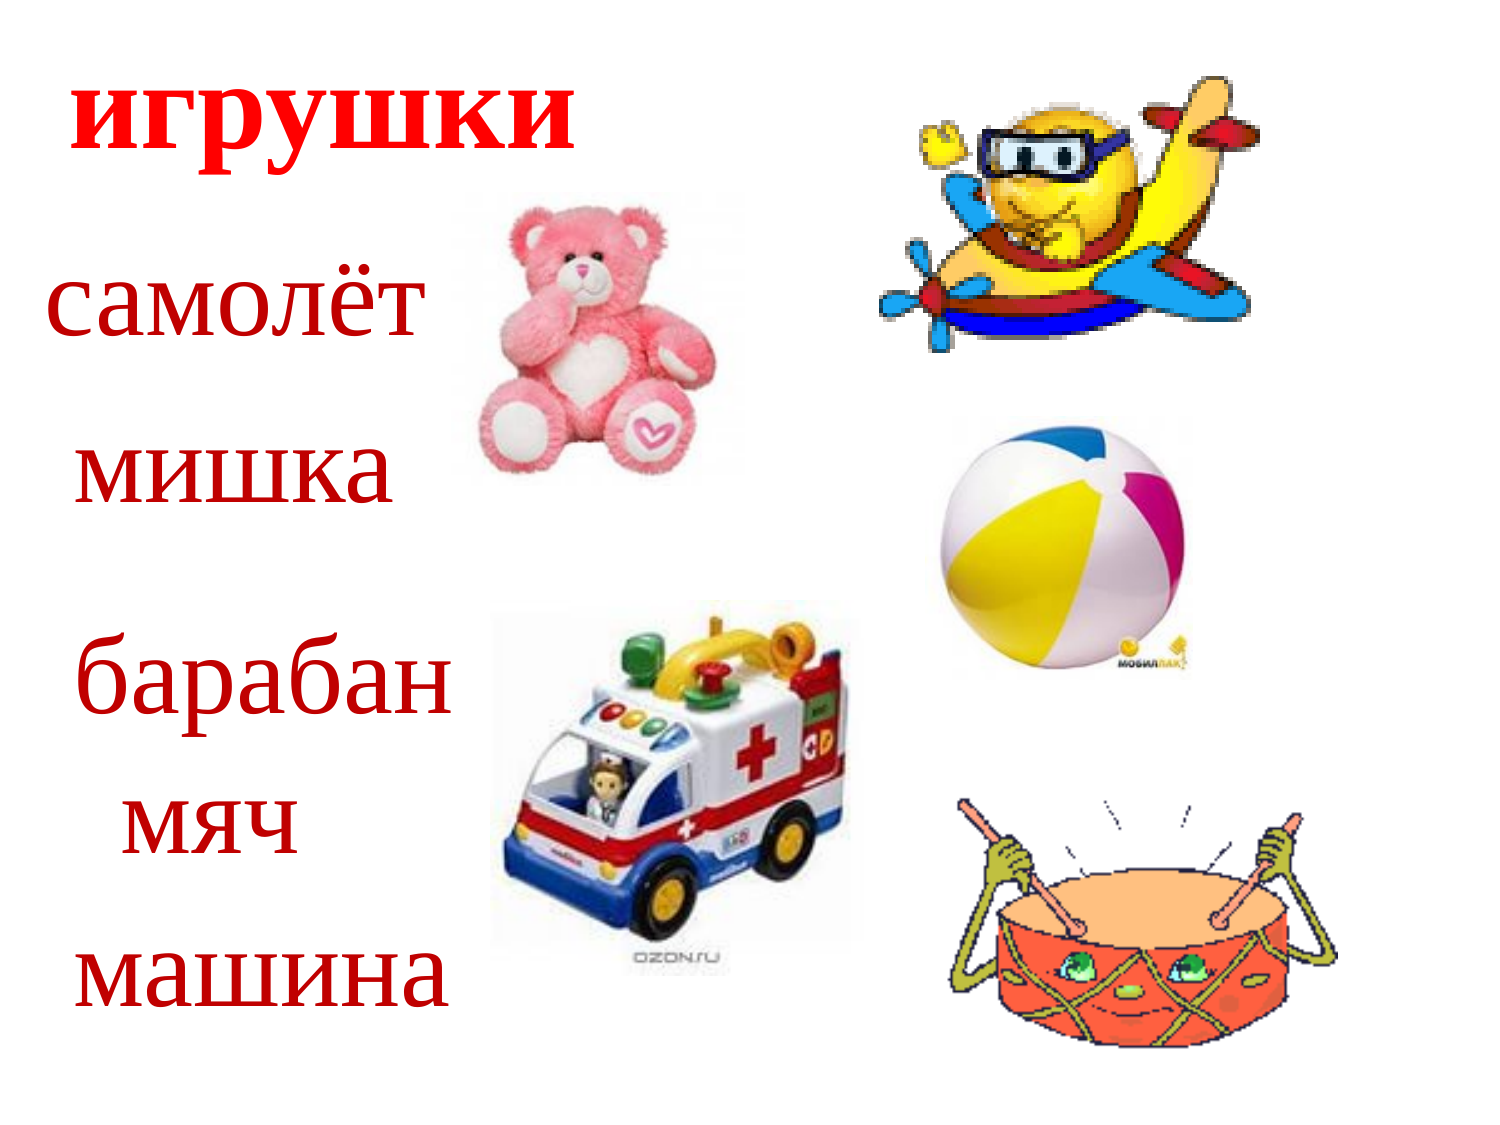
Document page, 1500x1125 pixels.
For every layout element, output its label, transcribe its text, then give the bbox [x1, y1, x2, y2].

picture [925, 416, 1193, 680]
text_box барабан [58, 538, 539, 754]
text_box мяч [105, 679, 352, 1095]
picture [451, 192, 745, 486]
picture [879, 76, 1260, 358]
picture [489, 600, 866, 976]
picture [927, 791, 1338, 1052]
text_box самолёт [29, 160, 475, 576]
text_box игрушки [53, 0, 664, 190]
text_box машина [352, 831, 539, 1047]
text_box машина [58, 831, 105, 1047]
